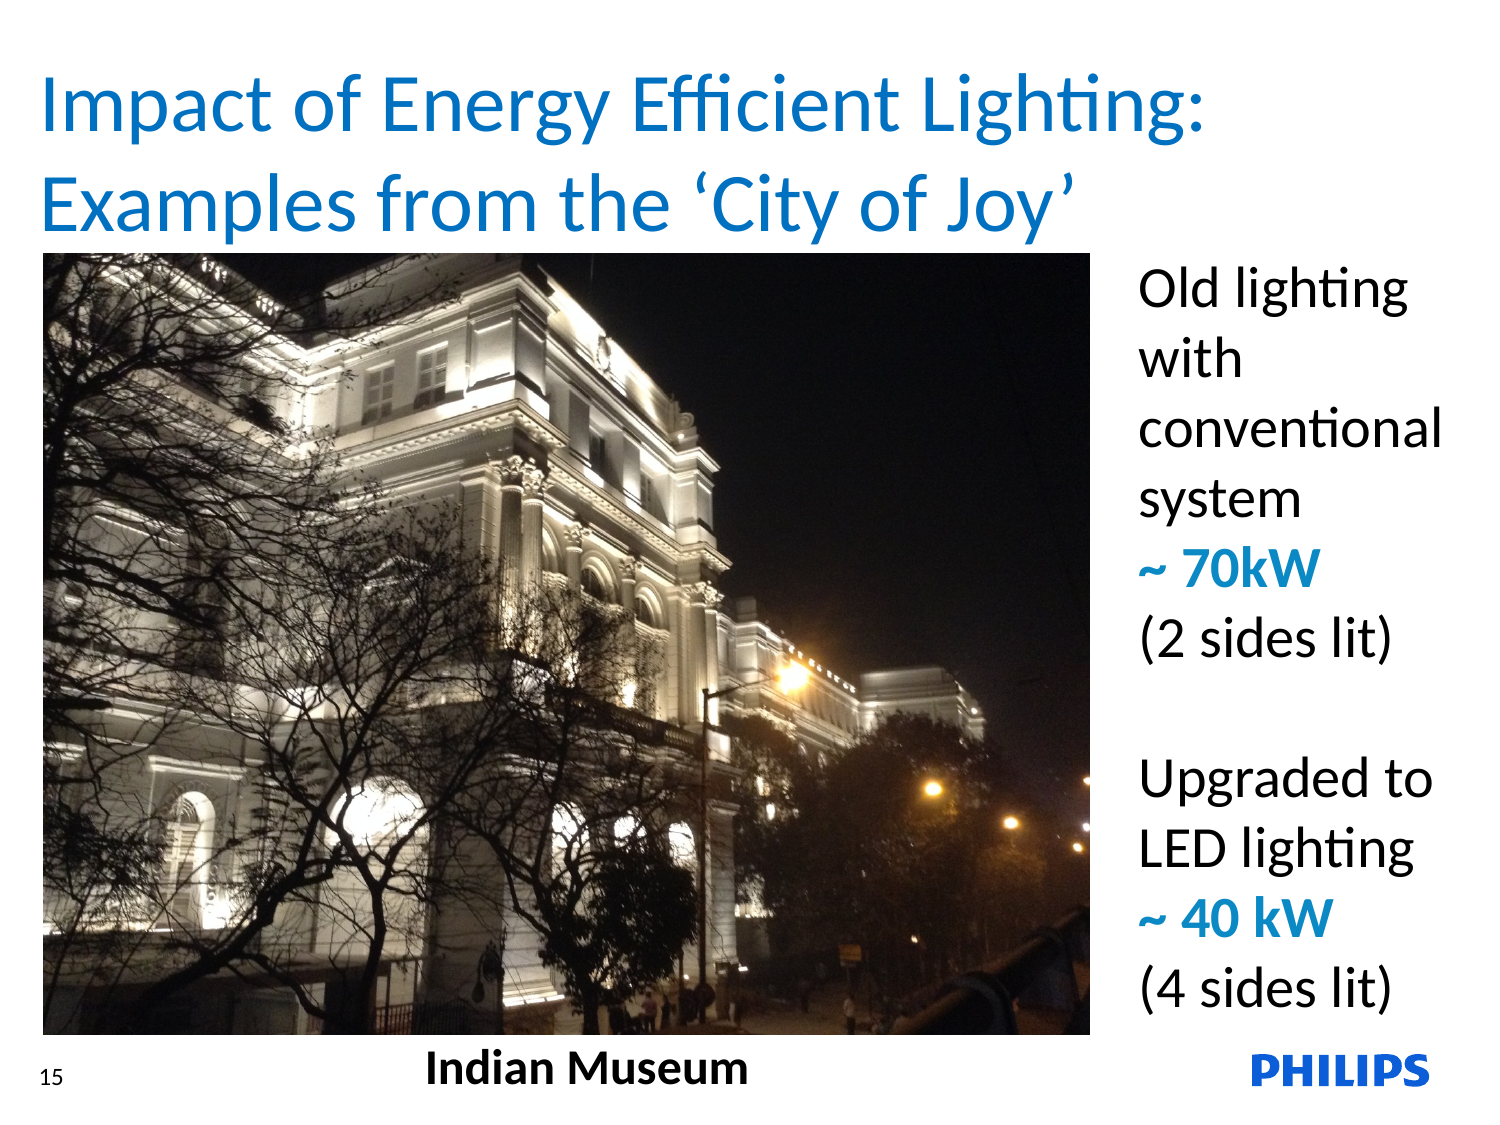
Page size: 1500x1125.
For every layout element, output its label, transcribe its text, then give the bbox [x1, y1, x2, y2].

text_box Old lighting with conventional system ~ 70kW (2 sides lit) Upgraded to LED lighting ~ 40 kW (4 sides lit) [1124, 241, 1468, 1027]
text_box Indian Museum [410, 1043, 765, 1103]
picture [43, 253, 1090, 1035]
title Impact of Energy Efficient Lighting: Examples from the ‘City of Joy’ [24, 40, 1500, 168]
